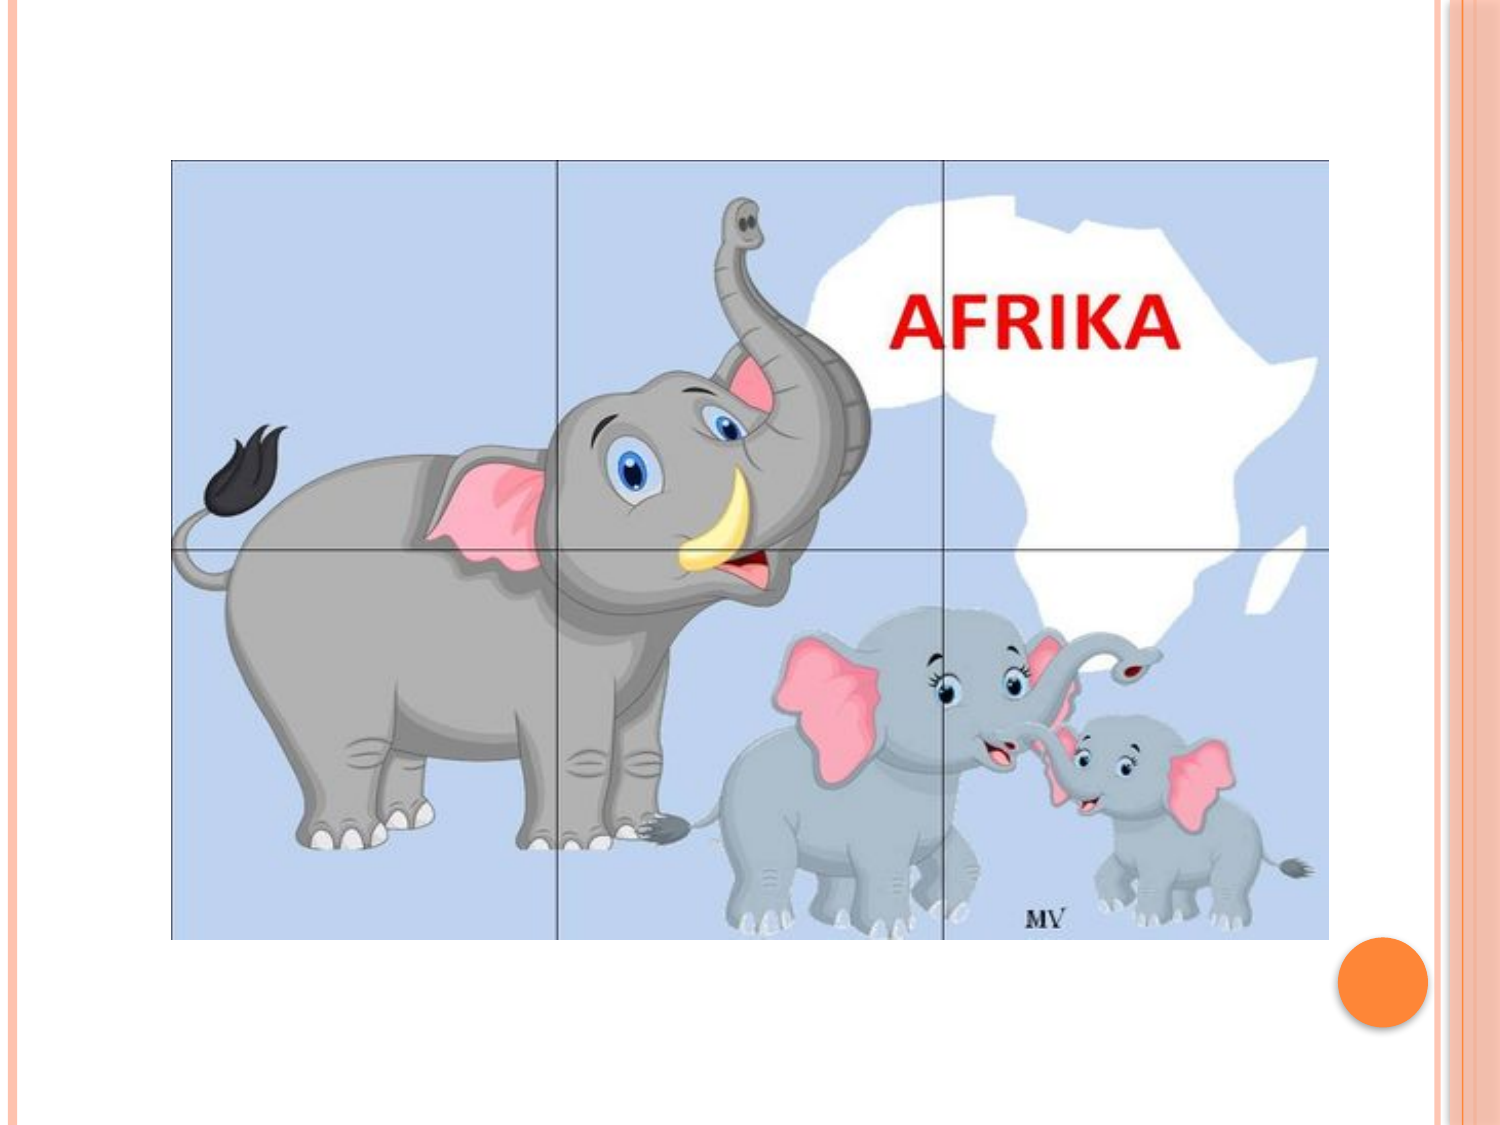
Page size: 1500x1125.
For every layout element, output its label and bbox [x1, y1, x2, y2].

picture [170, 160, 1330, 941]
